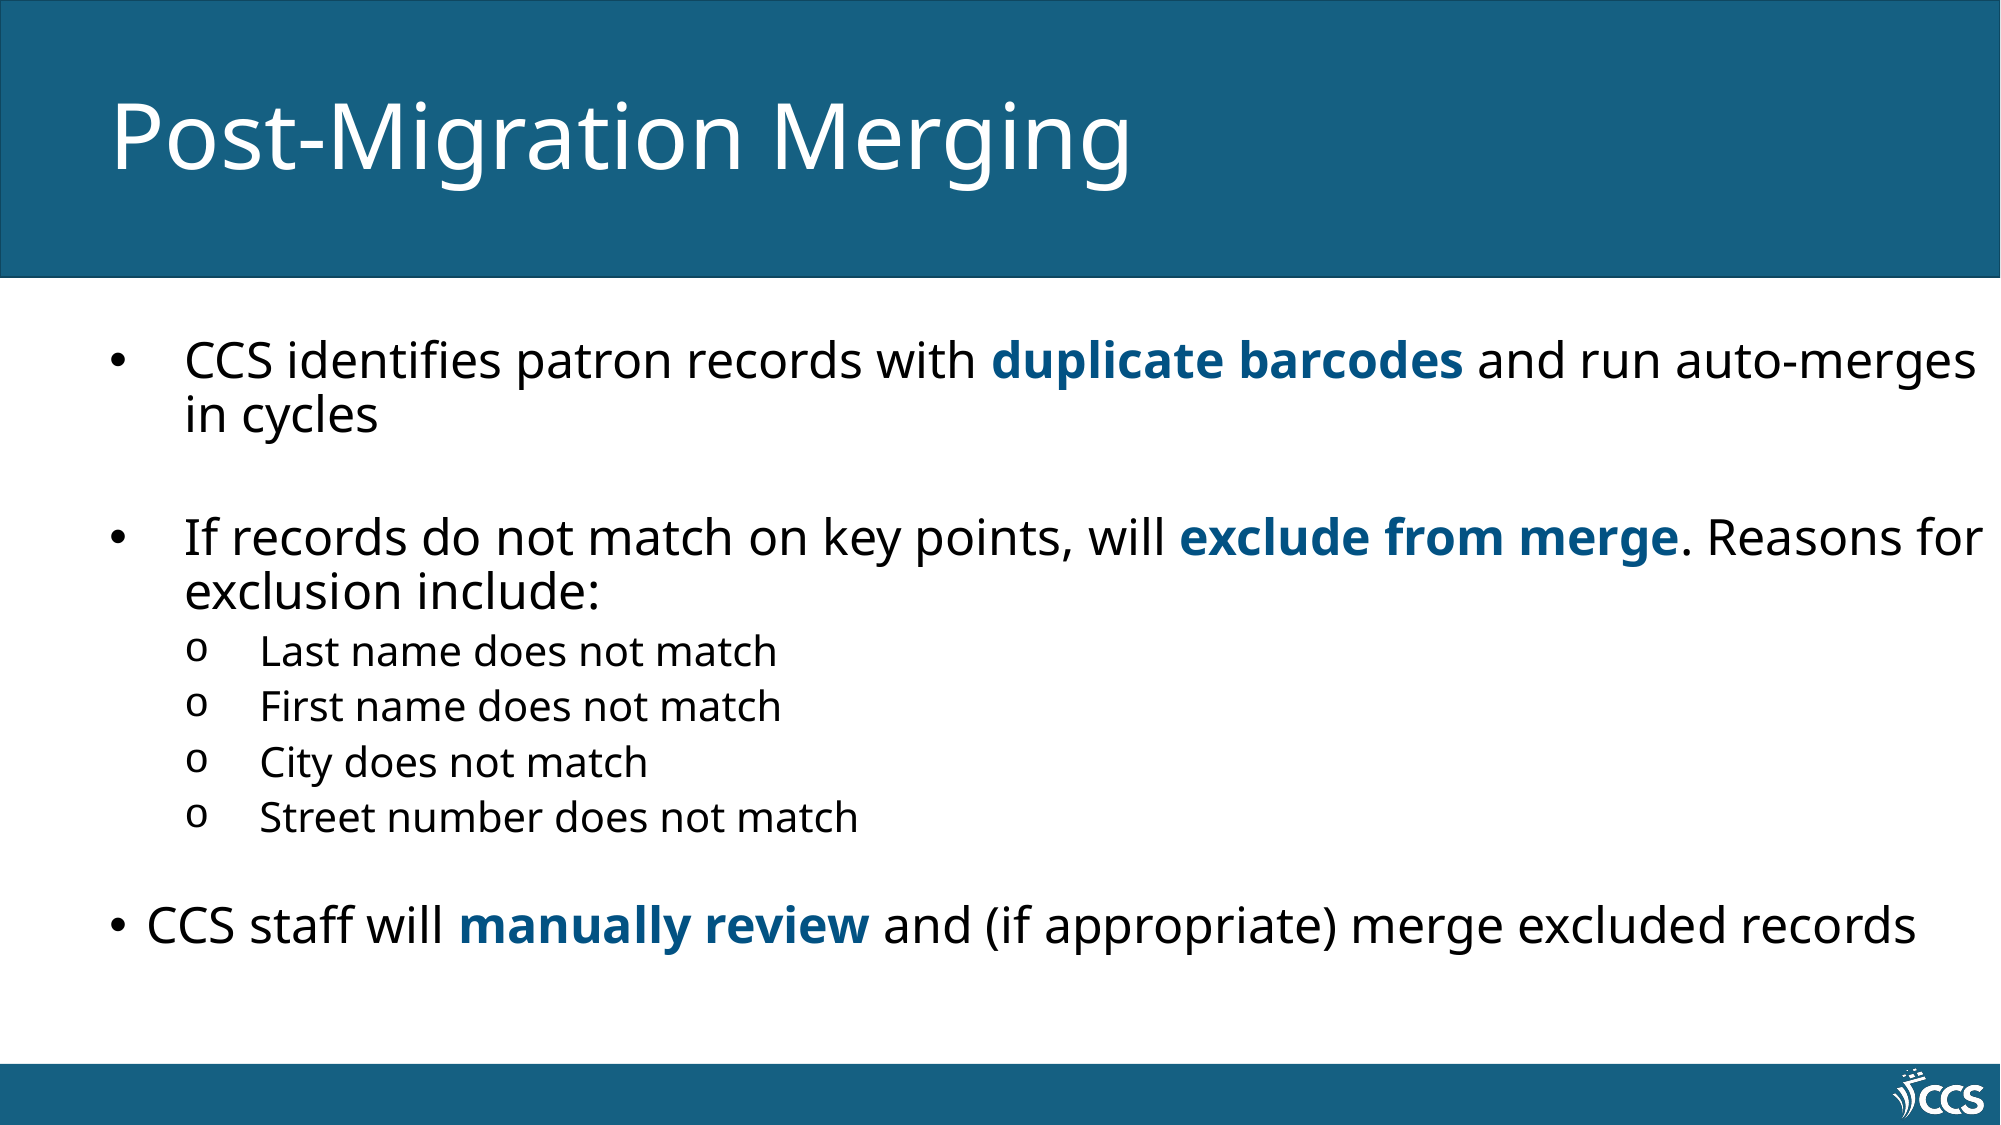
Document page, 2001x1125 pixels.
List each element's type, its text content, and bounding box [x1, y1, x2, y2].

list CCS identifies patron records with duplicate barcodes and run auto-merges in cycles If records do not match on key points, will exclude from merge. Reasons for exclusion include: Last name does not match First name does not match City does not match Street number does not match CCS staff will manually review and (if appropriate) merge excluded records [94, 327, 2000, 1014]
picture [1892, 1068, 1984, 1121]
title Post-Migration Merging [94, 0, 2000, 280]
